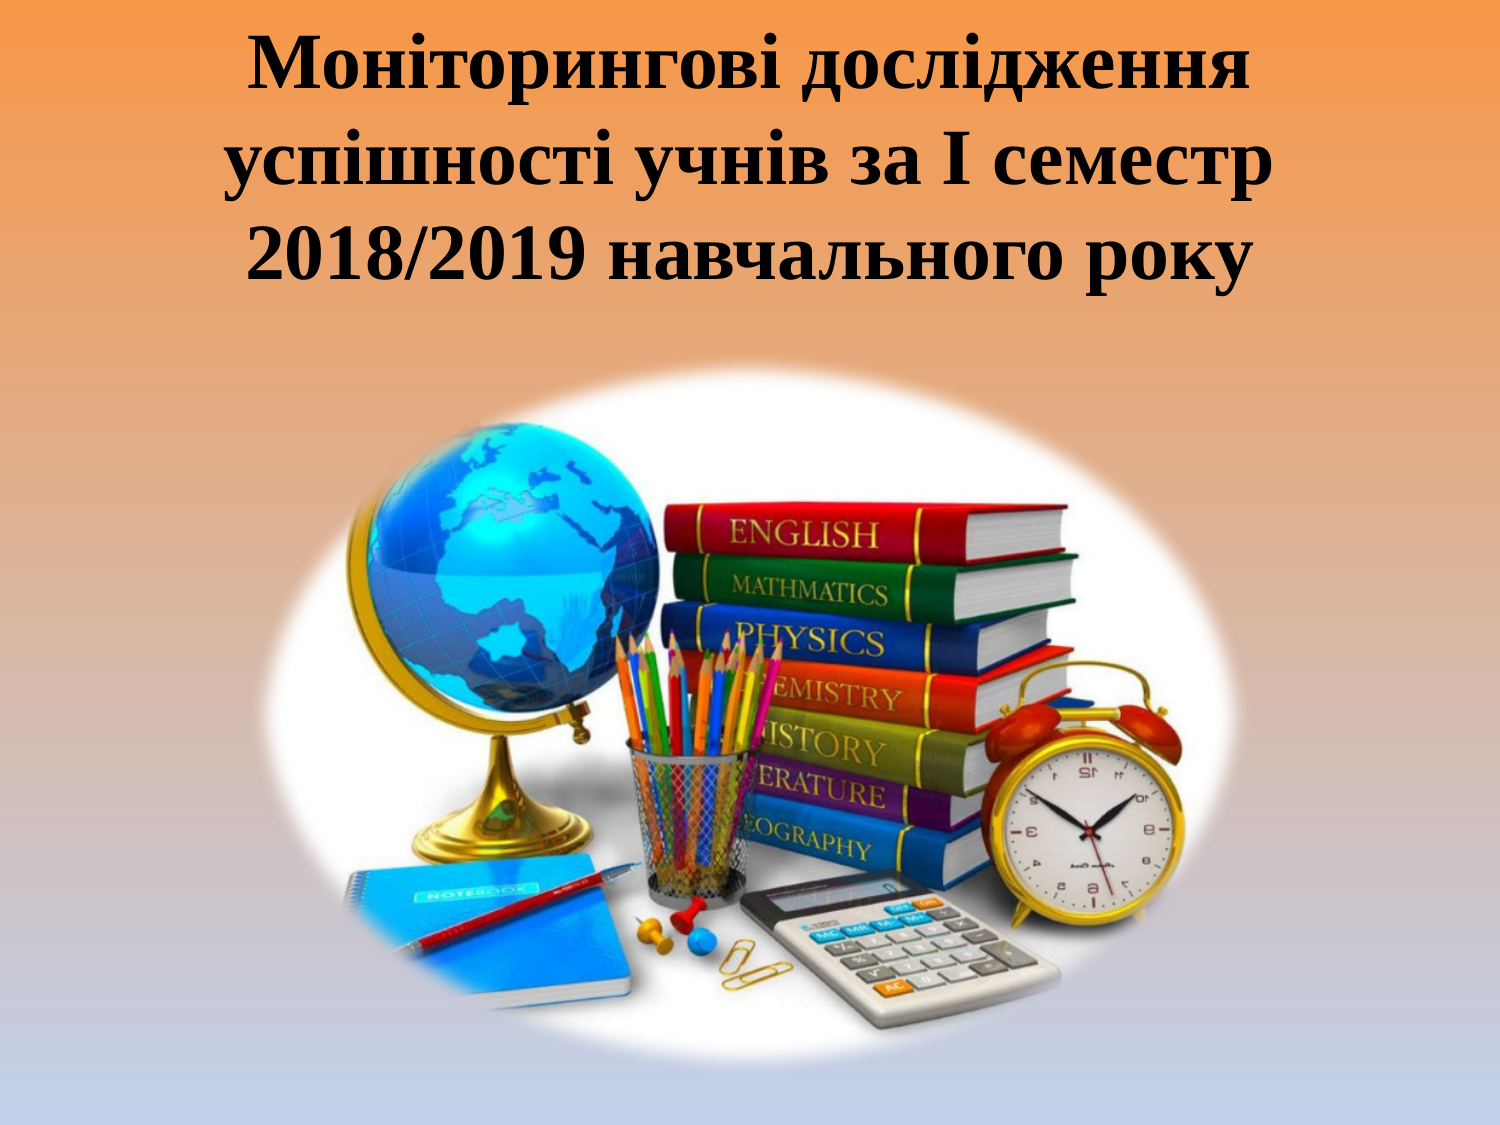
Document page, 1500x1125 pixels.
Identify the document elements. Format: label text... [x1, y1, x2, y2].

title Моніторингові дослідження успішності учнів за І семестр 2018/2019 навчального року [75, 0, 1425, 305]
picture [247, 351, 1253, 1079]
